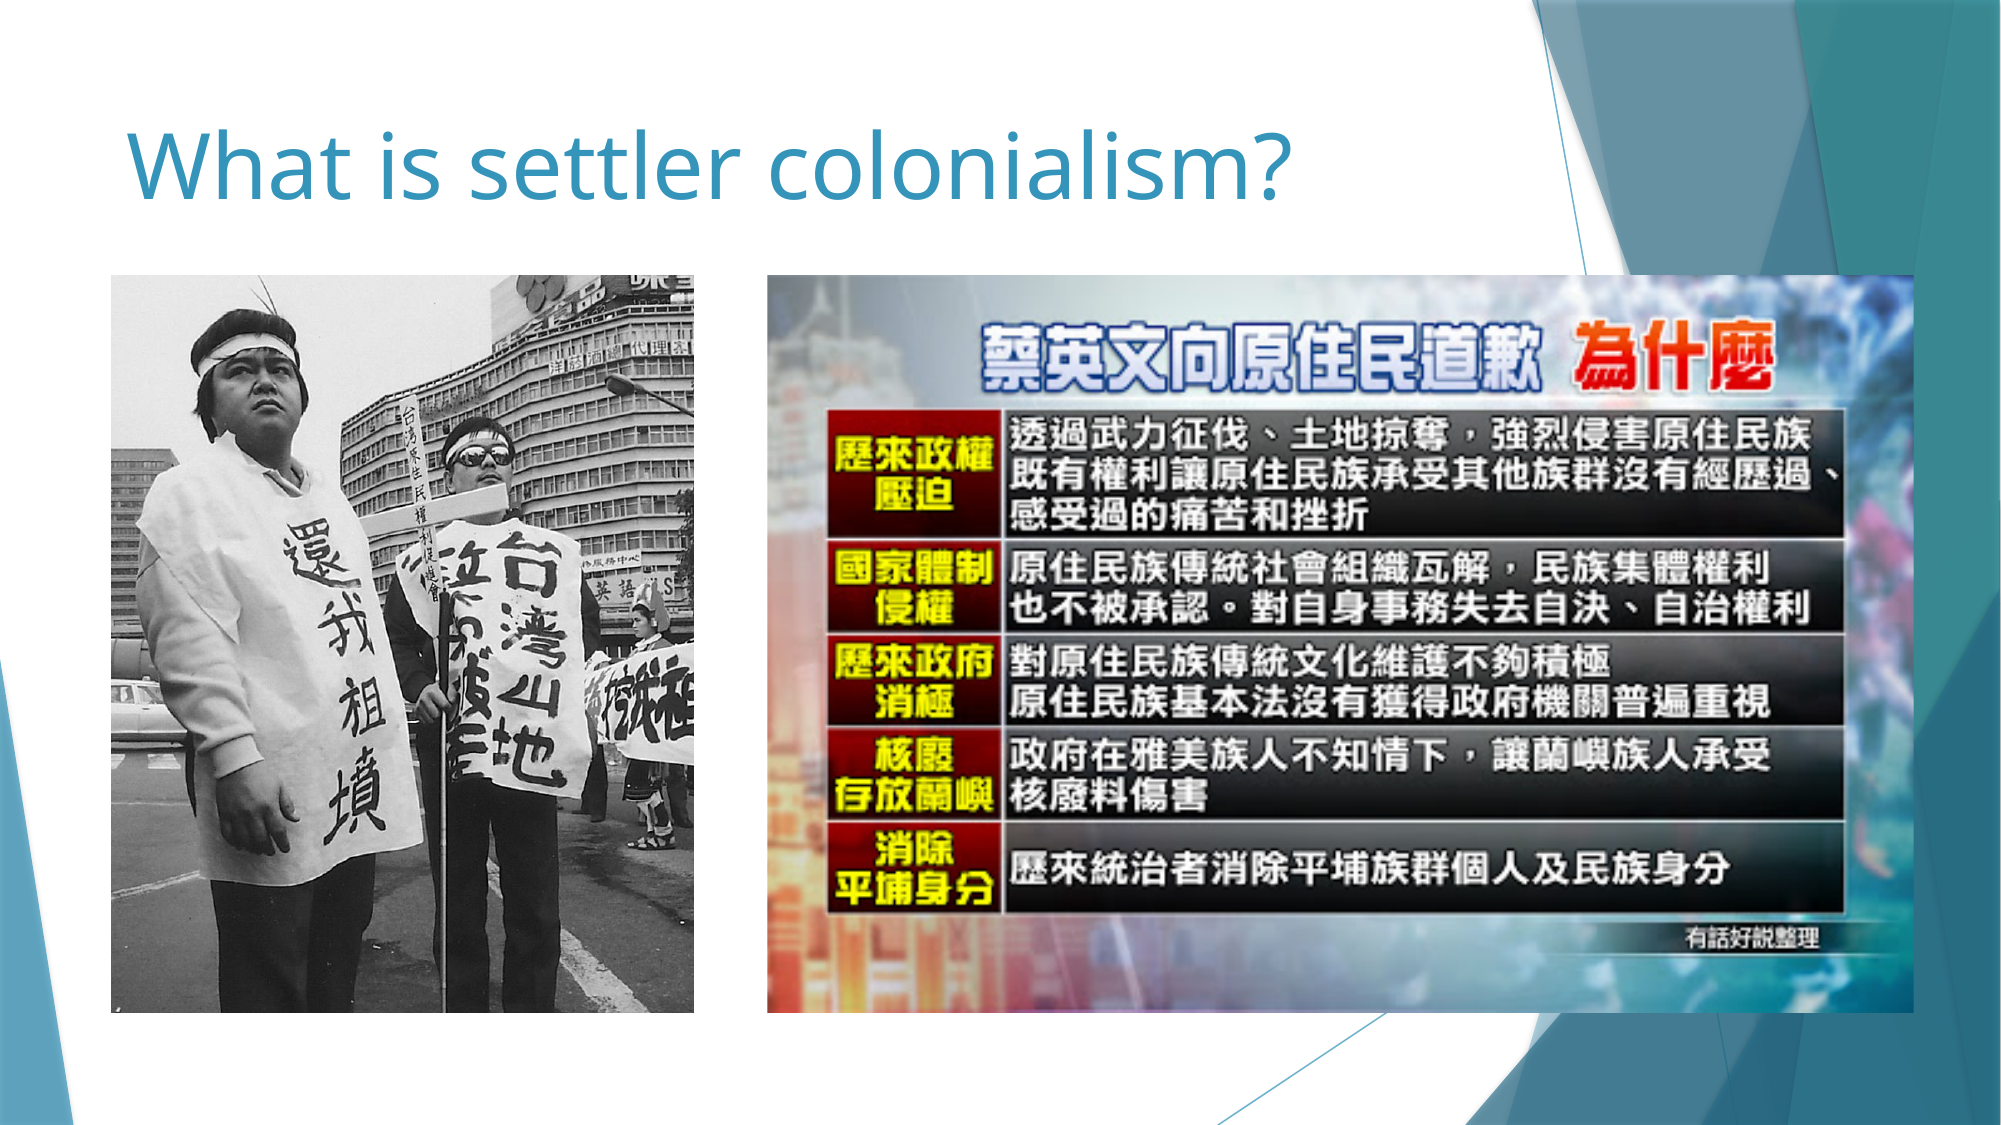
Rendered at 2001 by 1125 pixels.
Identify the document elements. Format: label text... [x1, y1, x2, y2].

title What is settler colonialism? [111, 99, 1522, 317]
picture [766, 275, 1915, 1013]
picture [110, 275, 694, 1013]
